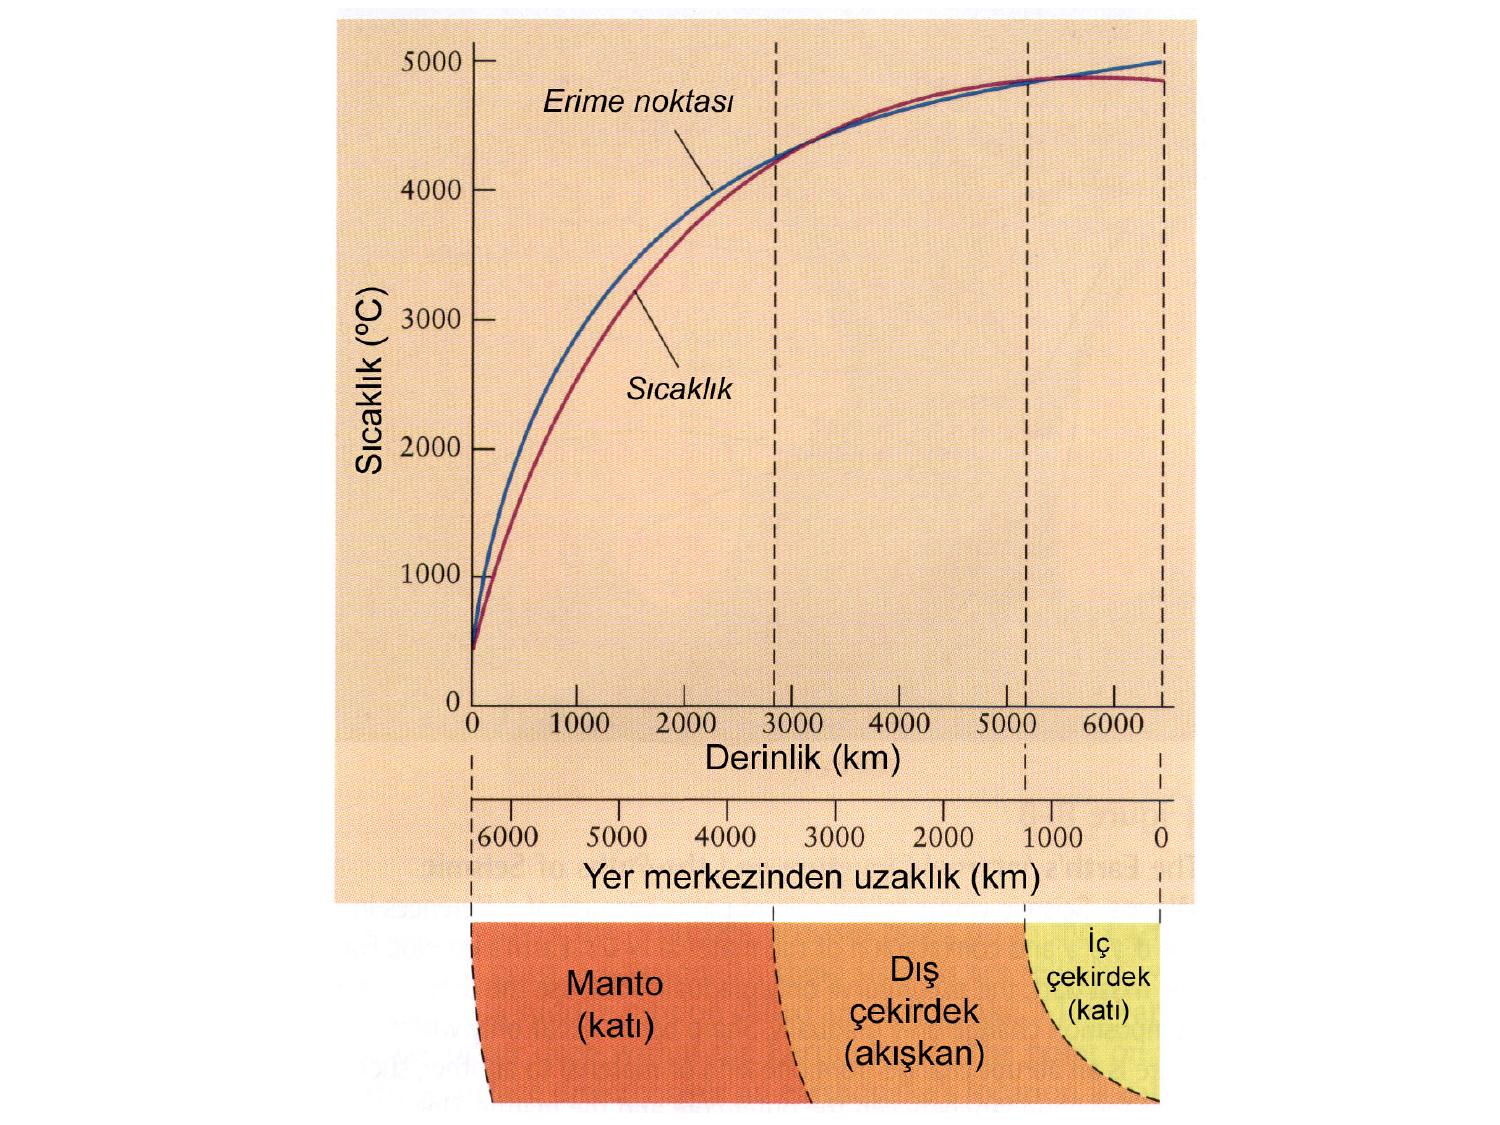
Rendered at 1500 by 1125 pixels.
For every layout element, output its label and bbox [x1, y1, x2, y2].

picture [324, 8, 1207, 1113]
